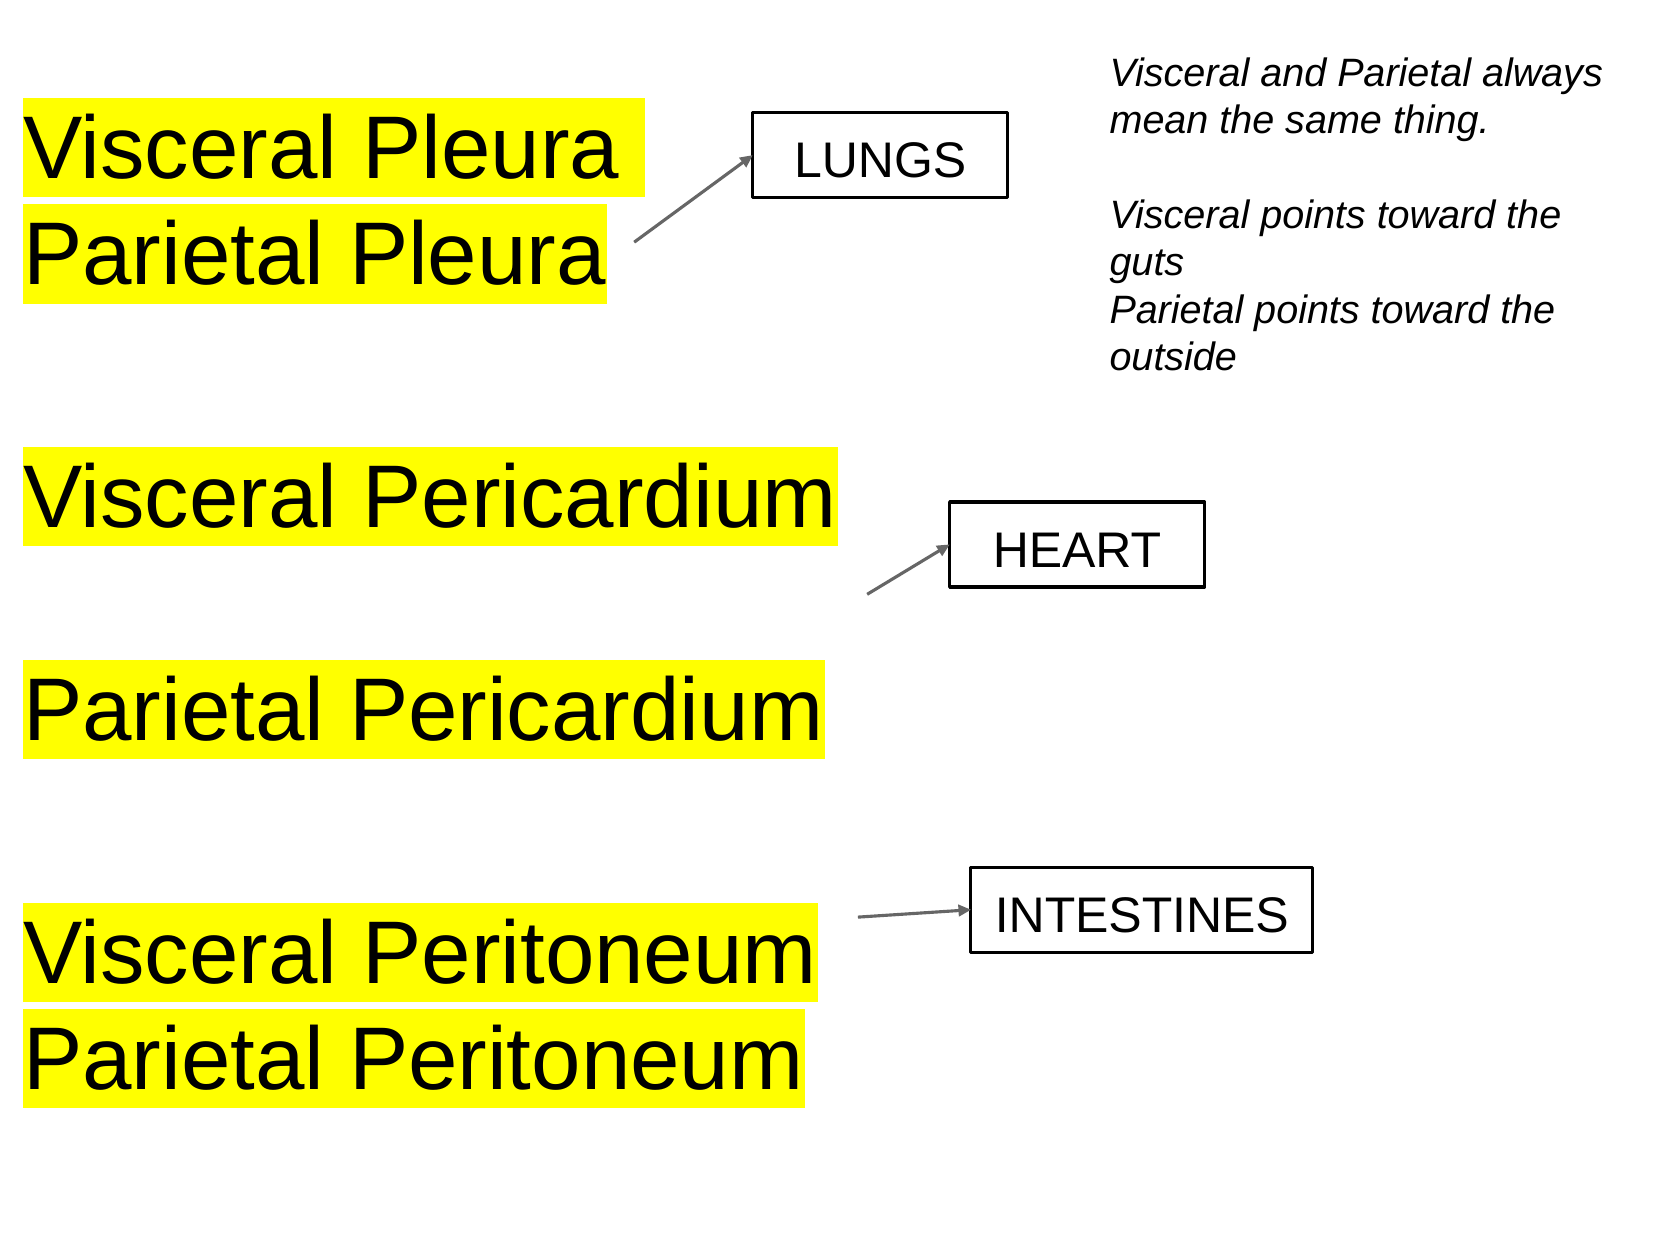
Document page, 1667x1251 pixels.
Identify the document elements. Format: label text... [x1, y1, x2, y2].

list Visceral Pleura Parietal Pleura Visceral Pericardium Parietal Pericardium Visceral Peritoneum Parietal Peritoneum [16, 82, 868, 1106]
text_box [857, 909, 972, 918]
text_box HEART [949, 502, 1205, 588]
text_box Visceral and Parietal always mean the same thing. Visceral points toward the guts Parietal points toward the outside [1094, 31, 1648, 426]
text_box LUNGS [752, 112, 1008, 198]
text_box INTESTINES [970, 867, 1313, 953]
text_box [866, 544, 950, 595]
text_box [633, 154, 753, 243]
